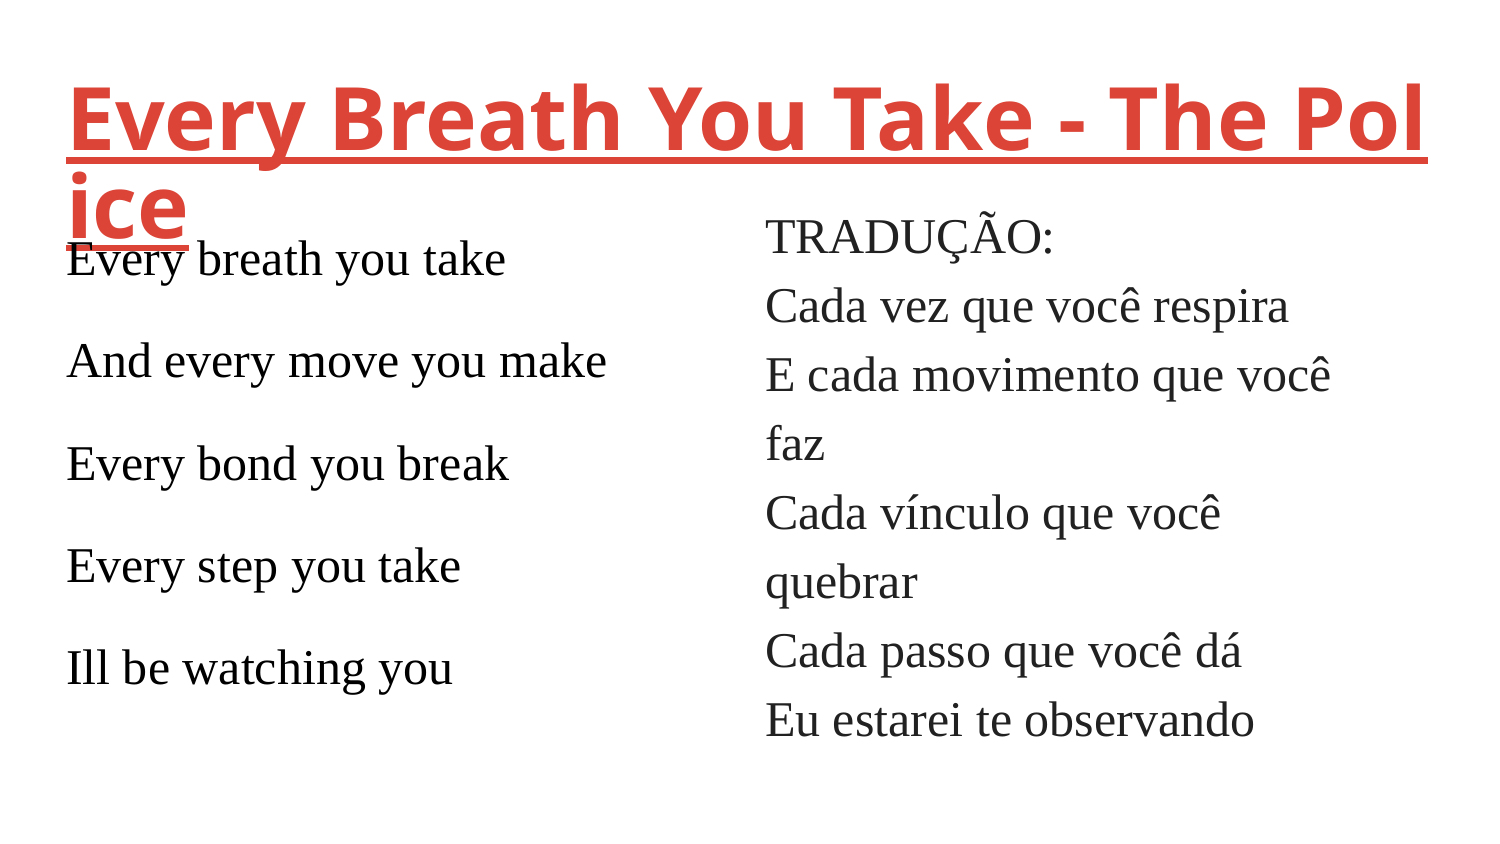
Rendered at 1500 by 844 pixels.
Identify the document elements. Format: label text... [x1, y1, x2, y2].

list TRADUÇÃO: Cada vez que você respira E cada movimento que você faz Cada vínculo que você quebrar Cada passo que você dá Eu estarei te observando [750, 179, 1407, 750]
title Every Breath You Take - The Police [51, 48, 1449, 180]
list Every breath you take And every move you make Every bond you break Every step you take Ill be watching you [51, 201, 708, 750]
